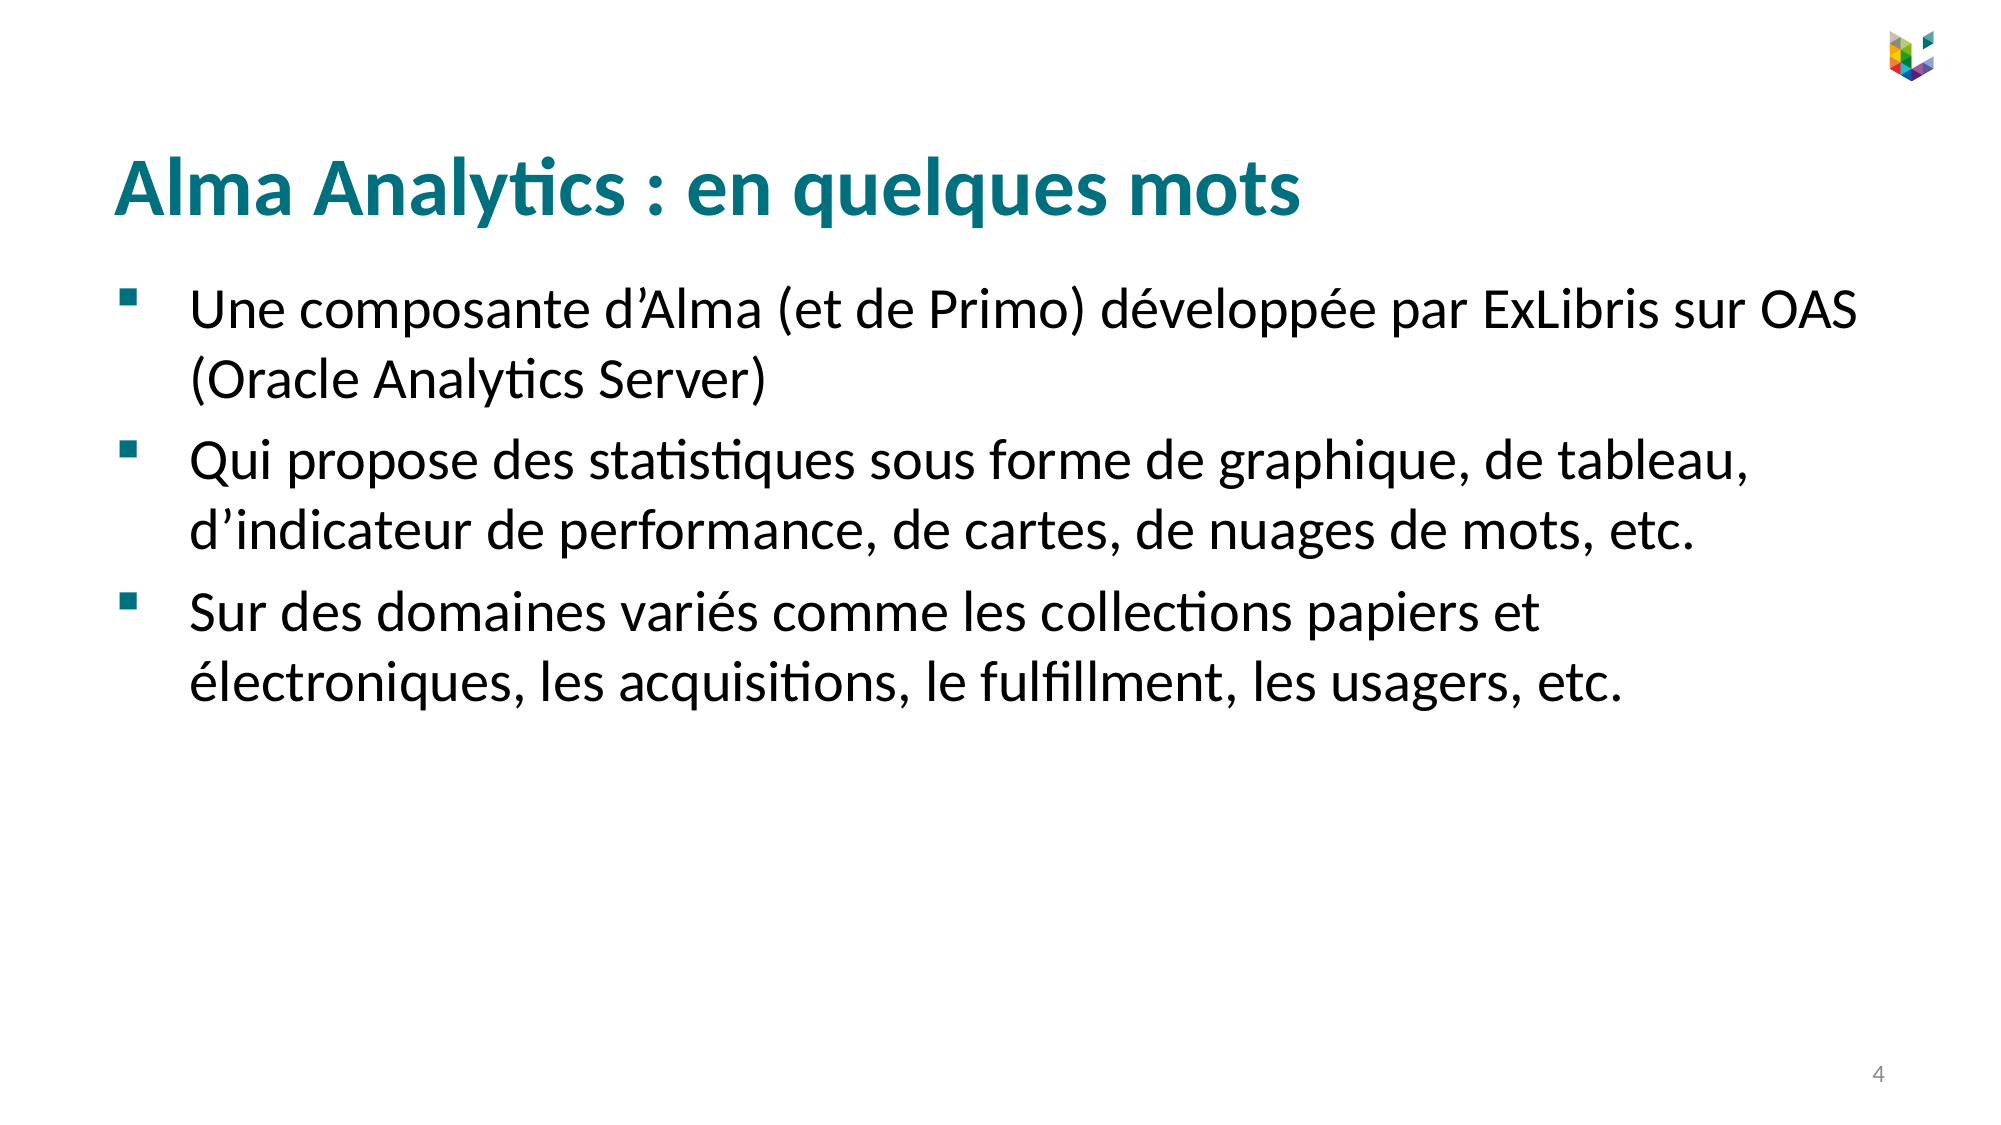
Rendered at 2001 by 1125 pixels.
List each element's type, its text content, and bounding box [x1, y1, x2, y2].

list Une composante d’Alma (et de Primo) développée par ExLibris sur OAS (Oracle Analytics Server) Qui propose des statistiques sous forme de graphique, de tableau, d’indicateur de performance, de cartes, de nuages de mots, etc. Sur des domaines variés comme les collections papiers et électroniques, les acquisitions, le fulfillment, les usagers, etc. [99, 262, 1900, 1005]
slide_number 4 [1433, 1042, 1900, 1103]
title Alma Analytics : en quelques mots [99, 130, 1900, 233]
picture [1870, 11, 1953, 101]
